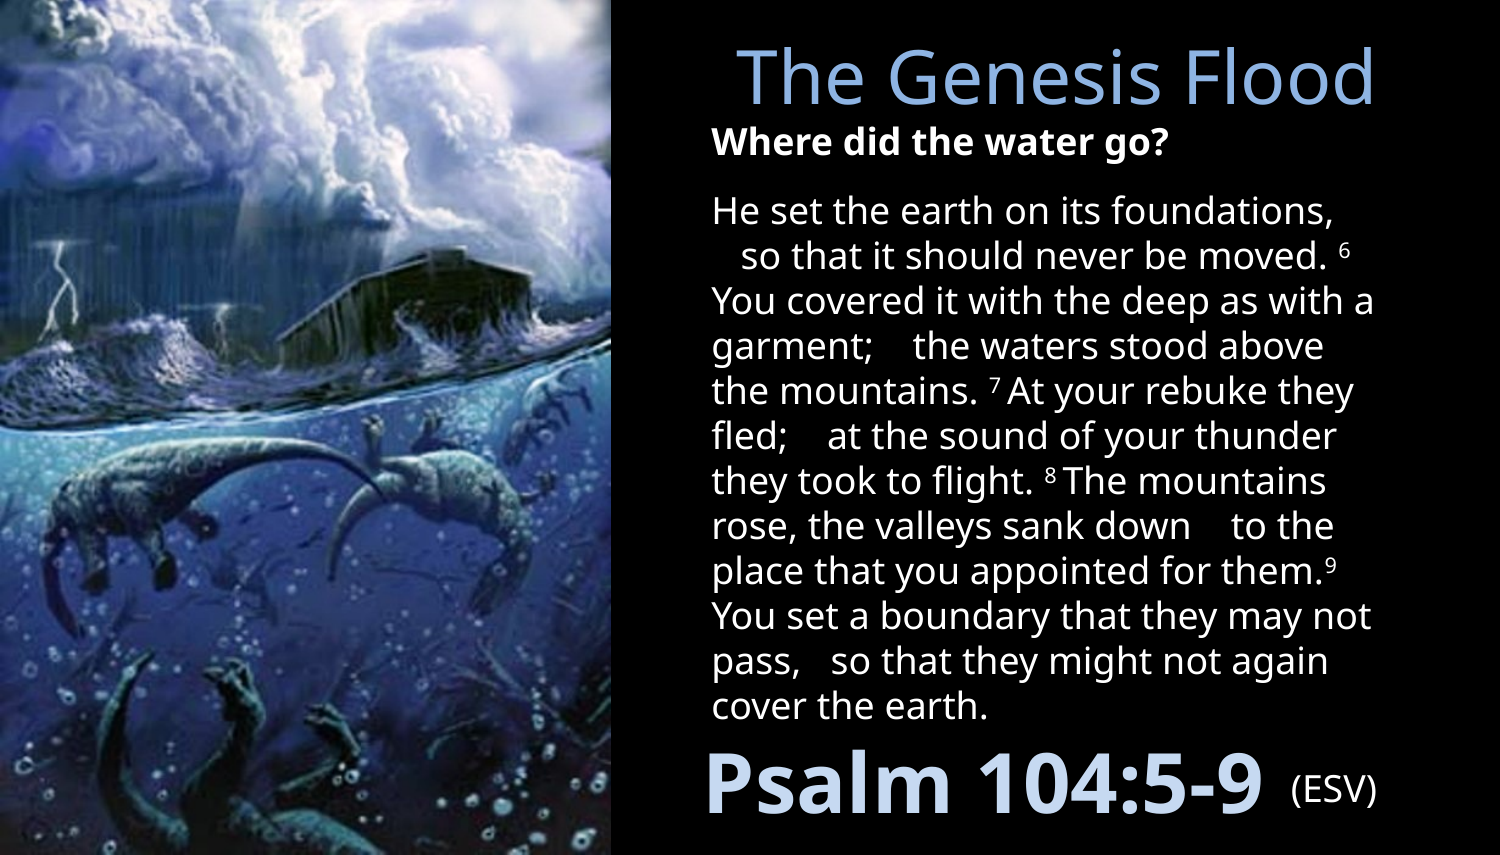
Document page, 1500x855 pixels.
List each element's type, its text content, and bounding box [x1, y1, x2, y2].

picture [0, 0, 611, 855]
text_box (ESV) [1276, 757, 1419, 818]
text_box Where did the water go? [696, 110, 1457, 171]
text_box The Genesis Flood [696, 21, 1419, 110]
text_box He set the earth on its foundations, so that it should never be moved. 6 You covered it with the deep as with a garment; the waters stood above the mountains. 7 At your rebuke they fled; at the sound of your thunder they took to flight. 8 The mountains rose, the valleys sank down to the place that you appointed for them. 9 You set a boundary that they may not pass, so that they might not again cover the earth. [696, 179, 1399, 735]
text_box Psalm 104:5-9 [617, 722, 1279, 838]
